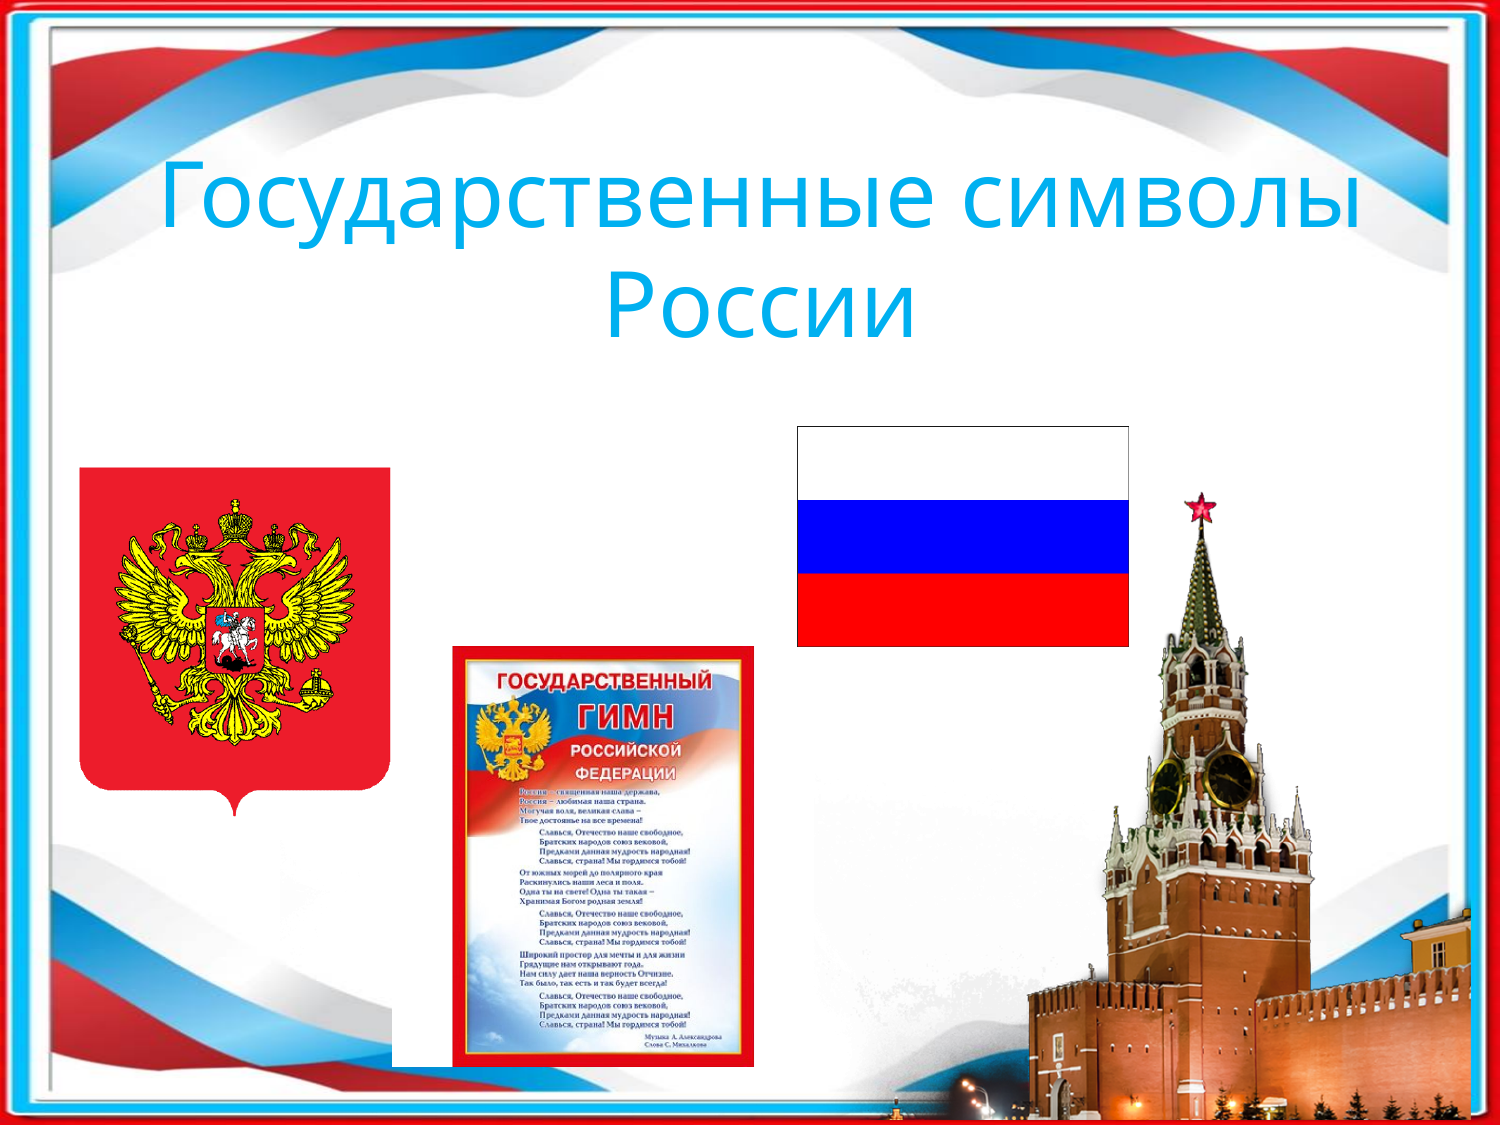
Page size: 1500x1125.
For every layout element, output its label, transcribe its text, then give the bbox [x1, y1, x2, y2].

picture [0, 0, 1500, 1125]
title Государственные символы России [123, 125, 1399, 367]
